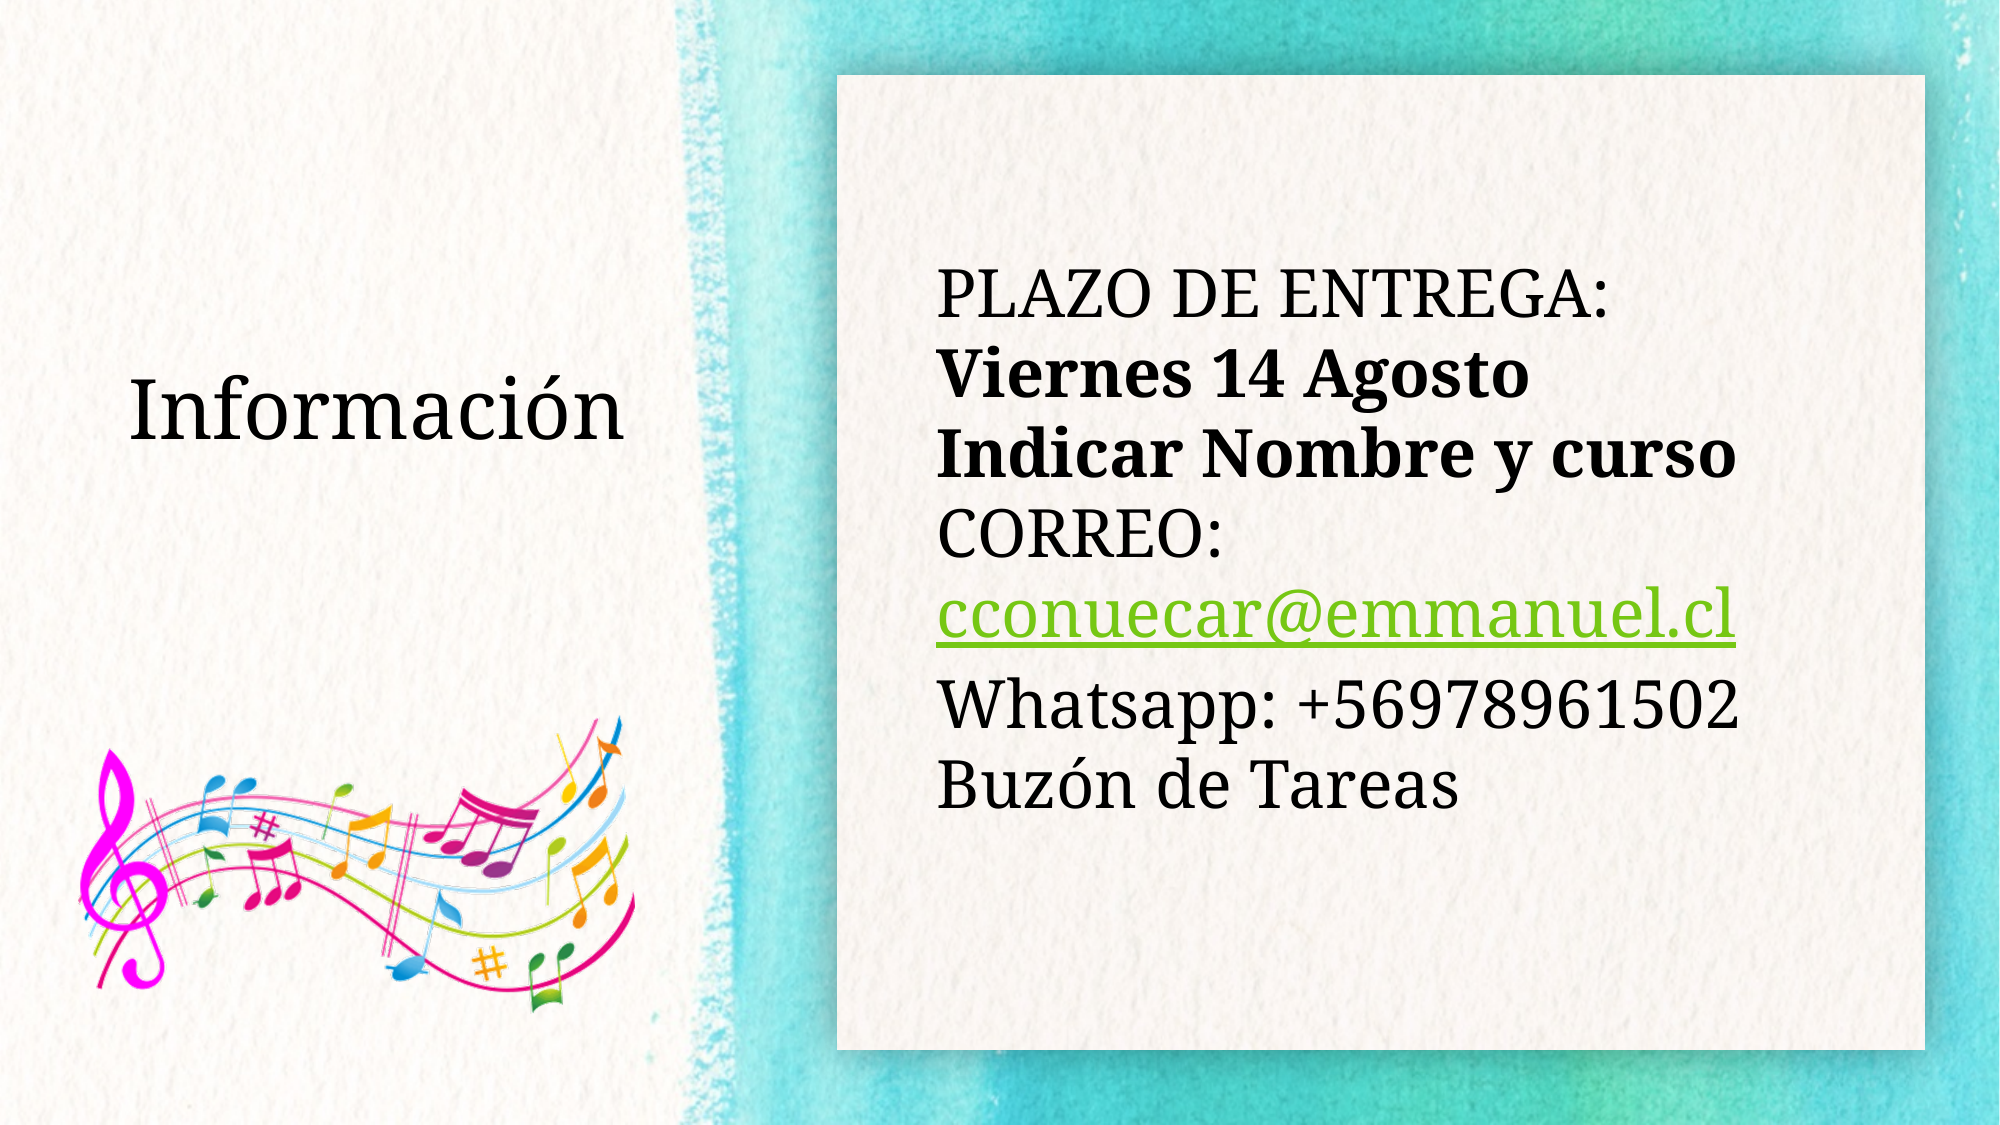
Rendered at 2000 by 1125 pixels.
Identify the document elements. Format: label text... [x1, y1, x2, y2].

title Información [113, 149, 652, 465]
picture [0, 0, 2000, 1125]
text_box PLAZO DE ENTREGA: Viernes 14 Agosto Indicar Nombre y curso CORREO: cconuecar@emmanuel.cl Whatsapp: +56978961502 Buzón de Tareas [921, 243, 1922, 829]
